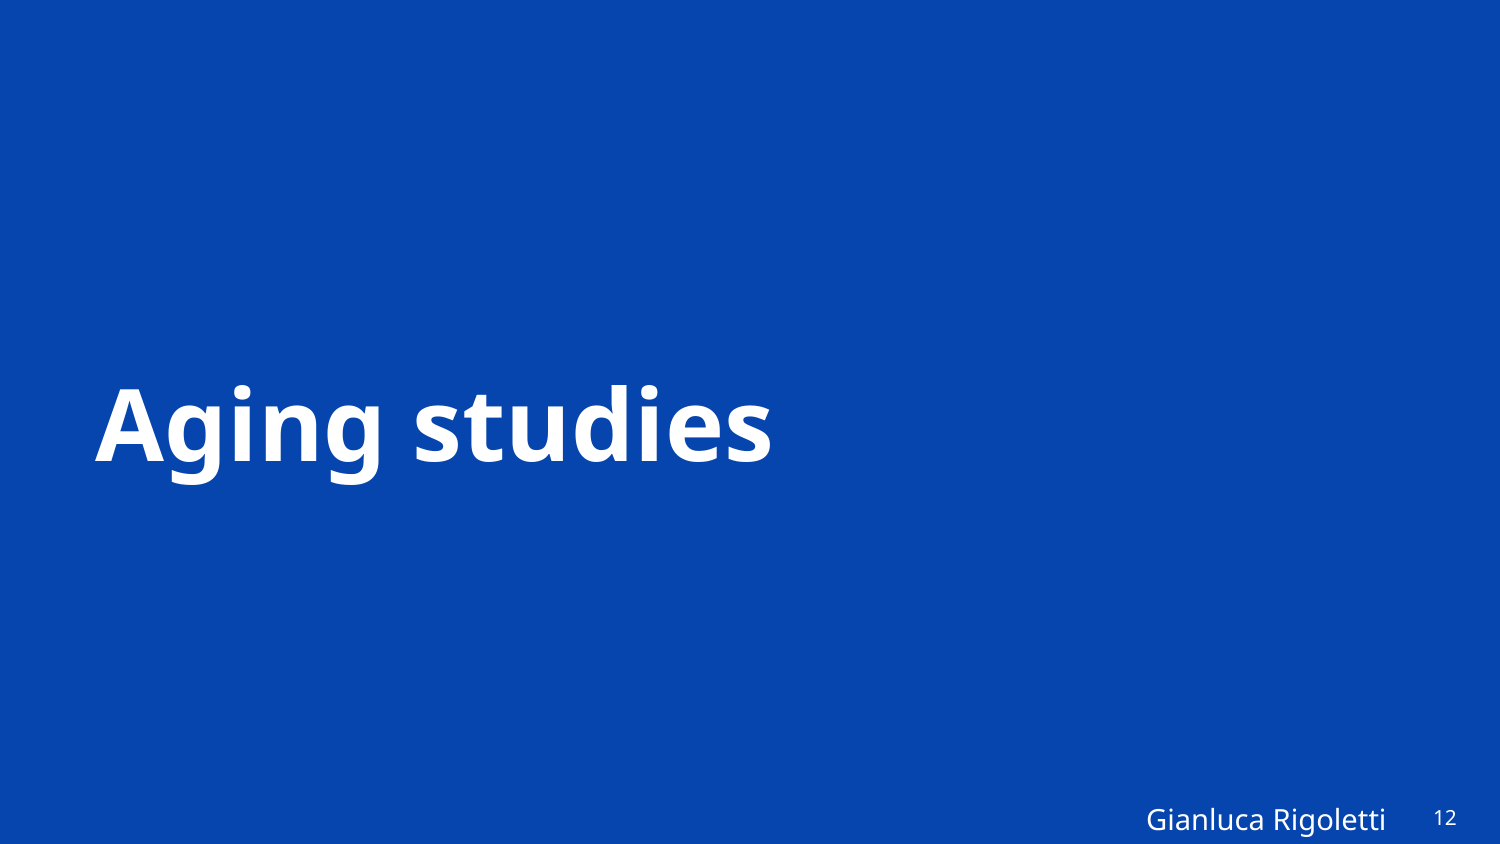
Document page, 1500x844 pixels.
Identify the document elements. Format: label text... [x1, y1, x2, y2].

slide_number ‹#› [1381, 786, 1472, 844]
title Aging studies [80, 86, 1000, 758]
